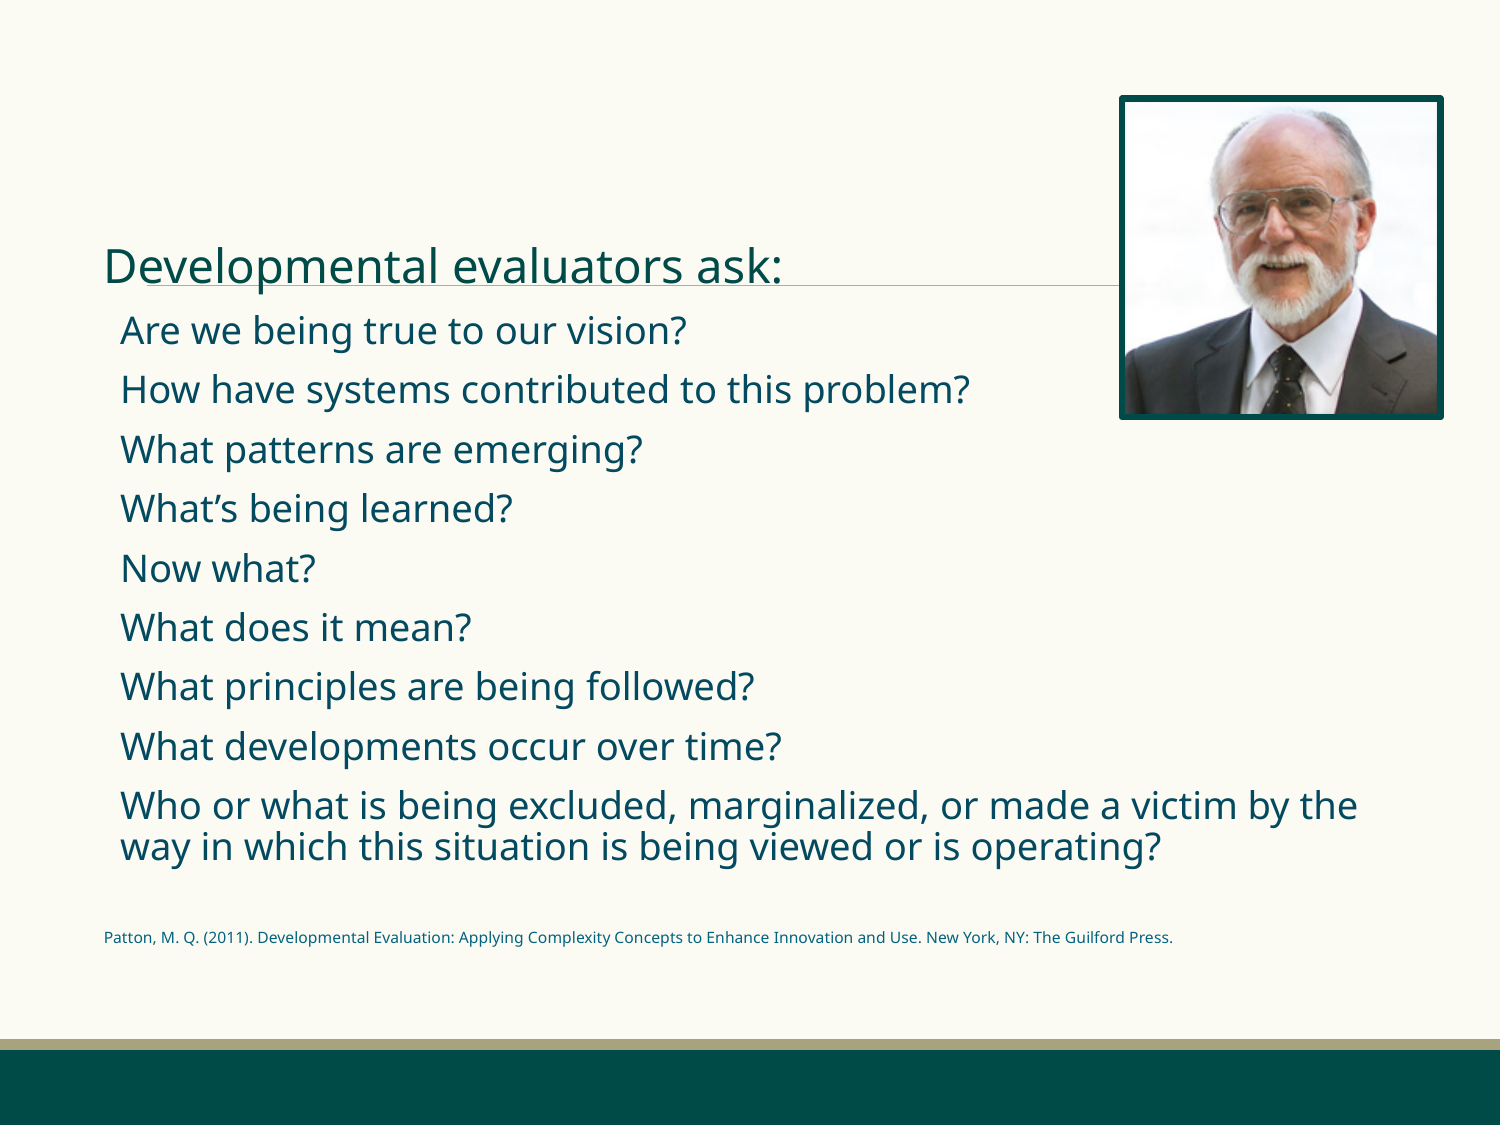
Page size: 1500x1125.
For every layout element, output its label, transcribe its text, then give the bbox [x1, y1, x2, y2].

picture [1124, 101, 1438, 415]
text_box Patton, M. Q. (2011). Developmental Evaluation: Applying Complexity Concepts to Enhance Innovation and Use. New York, NY: The Guilford Press. [88, 920, 1438, 955]
list Developmental evaluators ask: Are we being true to our vision? How have systems contributed to this problem? What patterns are emerging? What’s being learned? Now what? What does it mean? What principles are being followed? What developments occur over time? Who or what is being excluded, marginalized, or made a victim by the way in which this situation is being viewed or is operating? [103, 234, 1397, 879]
